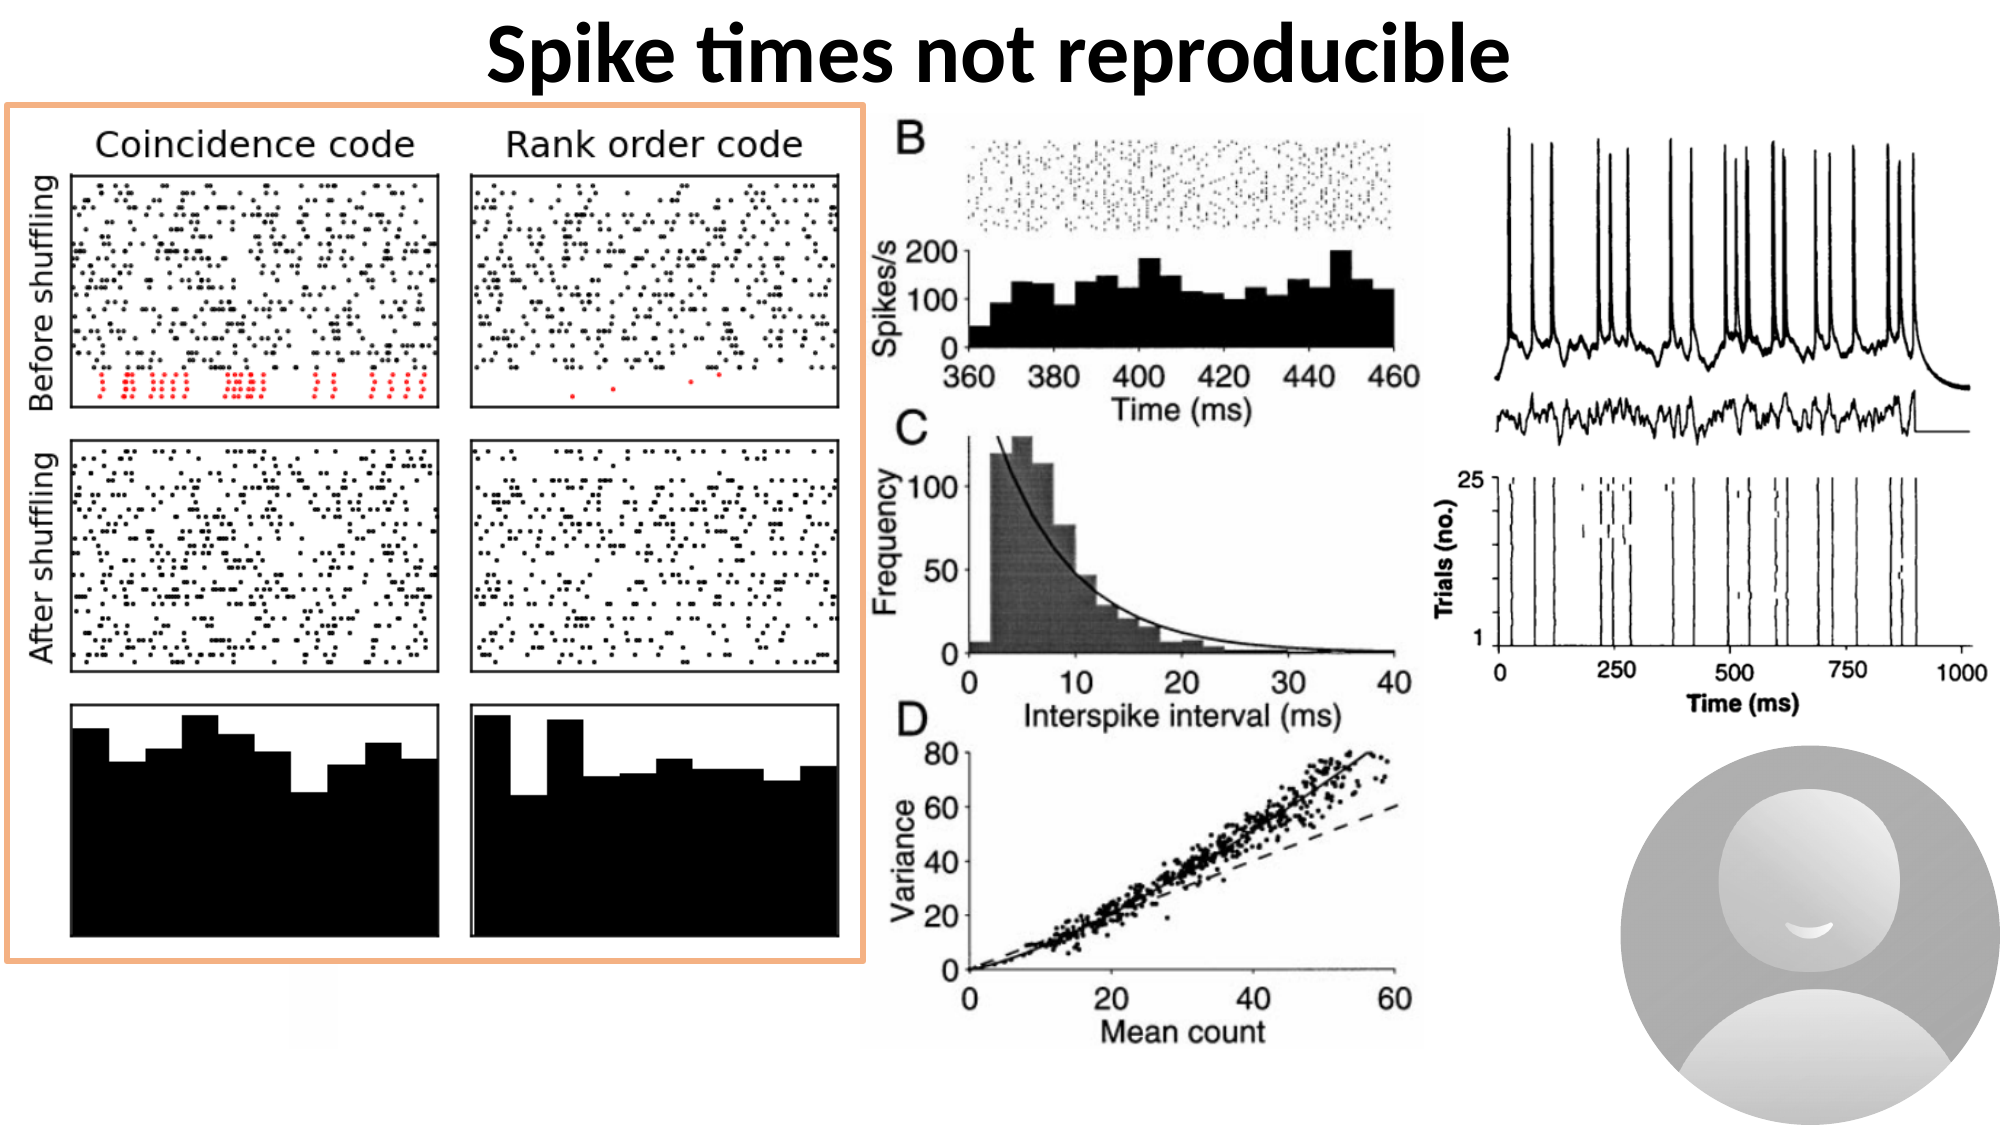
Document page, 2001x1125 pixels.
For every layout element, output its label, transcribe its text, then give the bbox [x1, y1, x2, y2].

picture [1620, 745, 2000, 1125]
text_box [9, 108, 860, 1066]
picture [860, 107, 2000, 1062]
title Spike times not reproducible [0, 0, 2000, 109]
